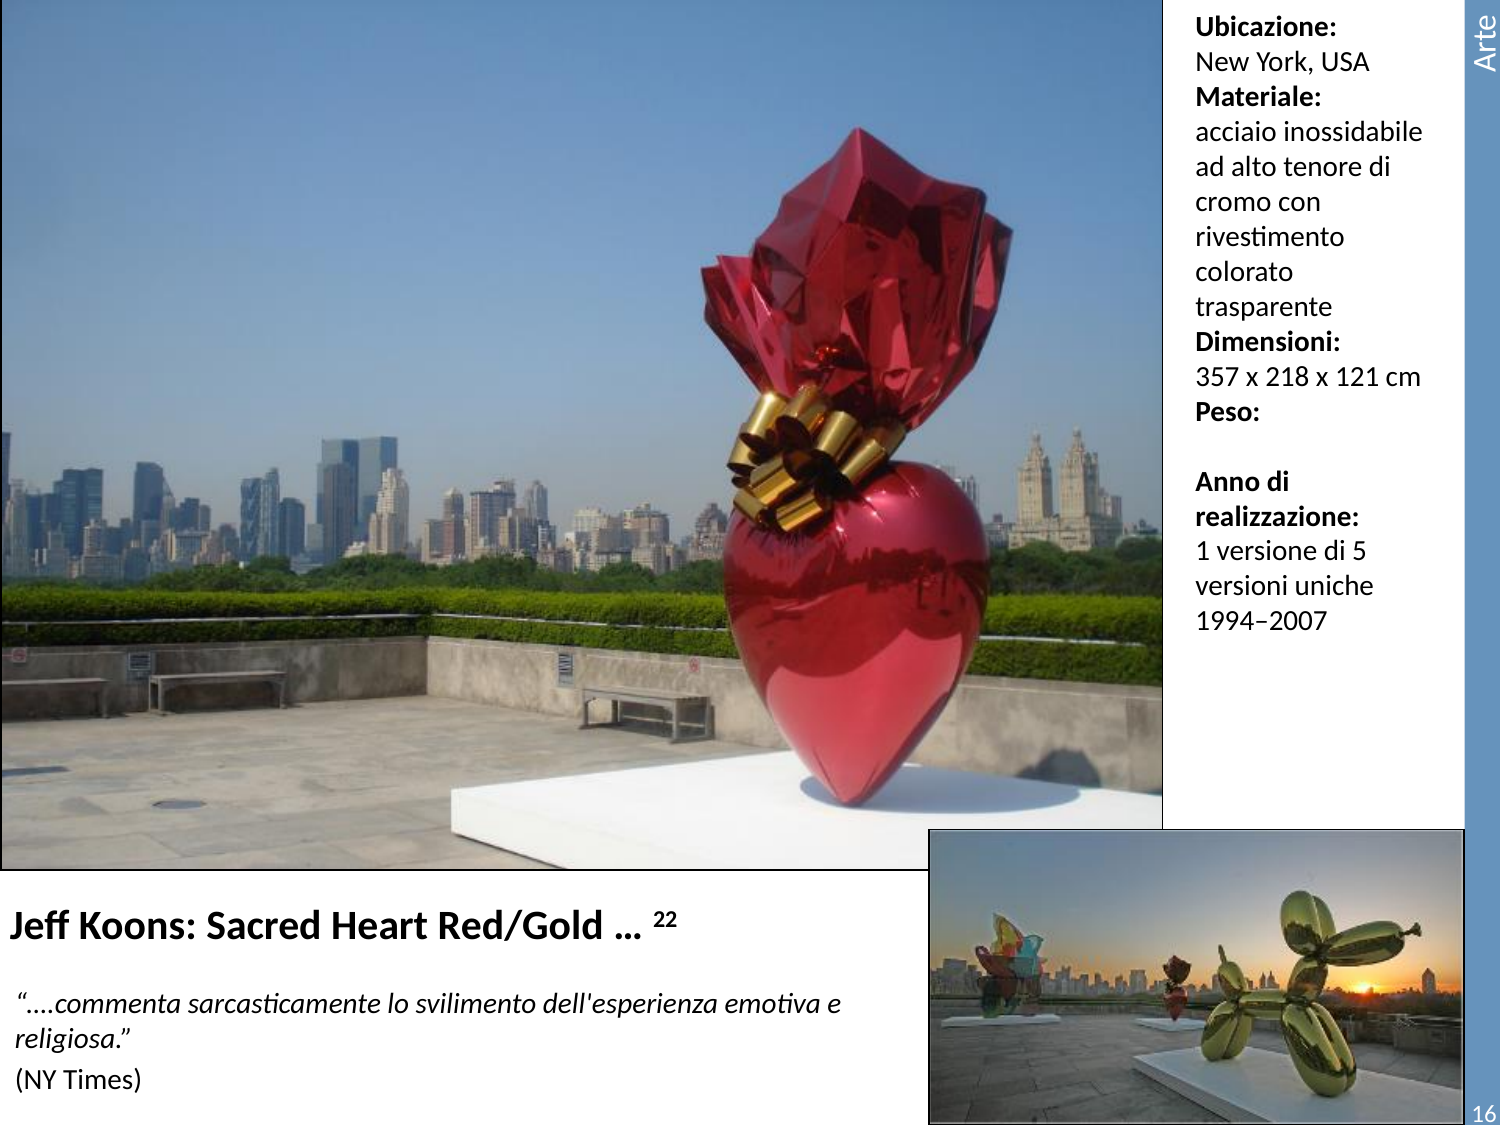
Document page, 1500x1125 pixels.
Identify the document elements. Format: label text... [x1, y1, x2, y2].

picture [1, 0, 1464, 1124]
text_box Ubicazione: New York, USA Materiale: acciaio inossidabile ad alto tenore di cromo con rivestimento colorato trasparente Dimensioni: 357 x 218 x 121 cm Peso: Anno di realizzazione: 1 versione di 5 versioni uniche 1994–2007 [1180, 0, 1447, 644]
title Jeff Koons: Sacred Heart Red/Gold … 22 [0, 875, 896, 956]
list “….commenta sarcasticamente lo svilimento dell'esperienza emotiva e religiosa.” (NY Times) [0, 976, 900, 1110]
slide_number 16 [1467, 1082, 1500, 1125]
